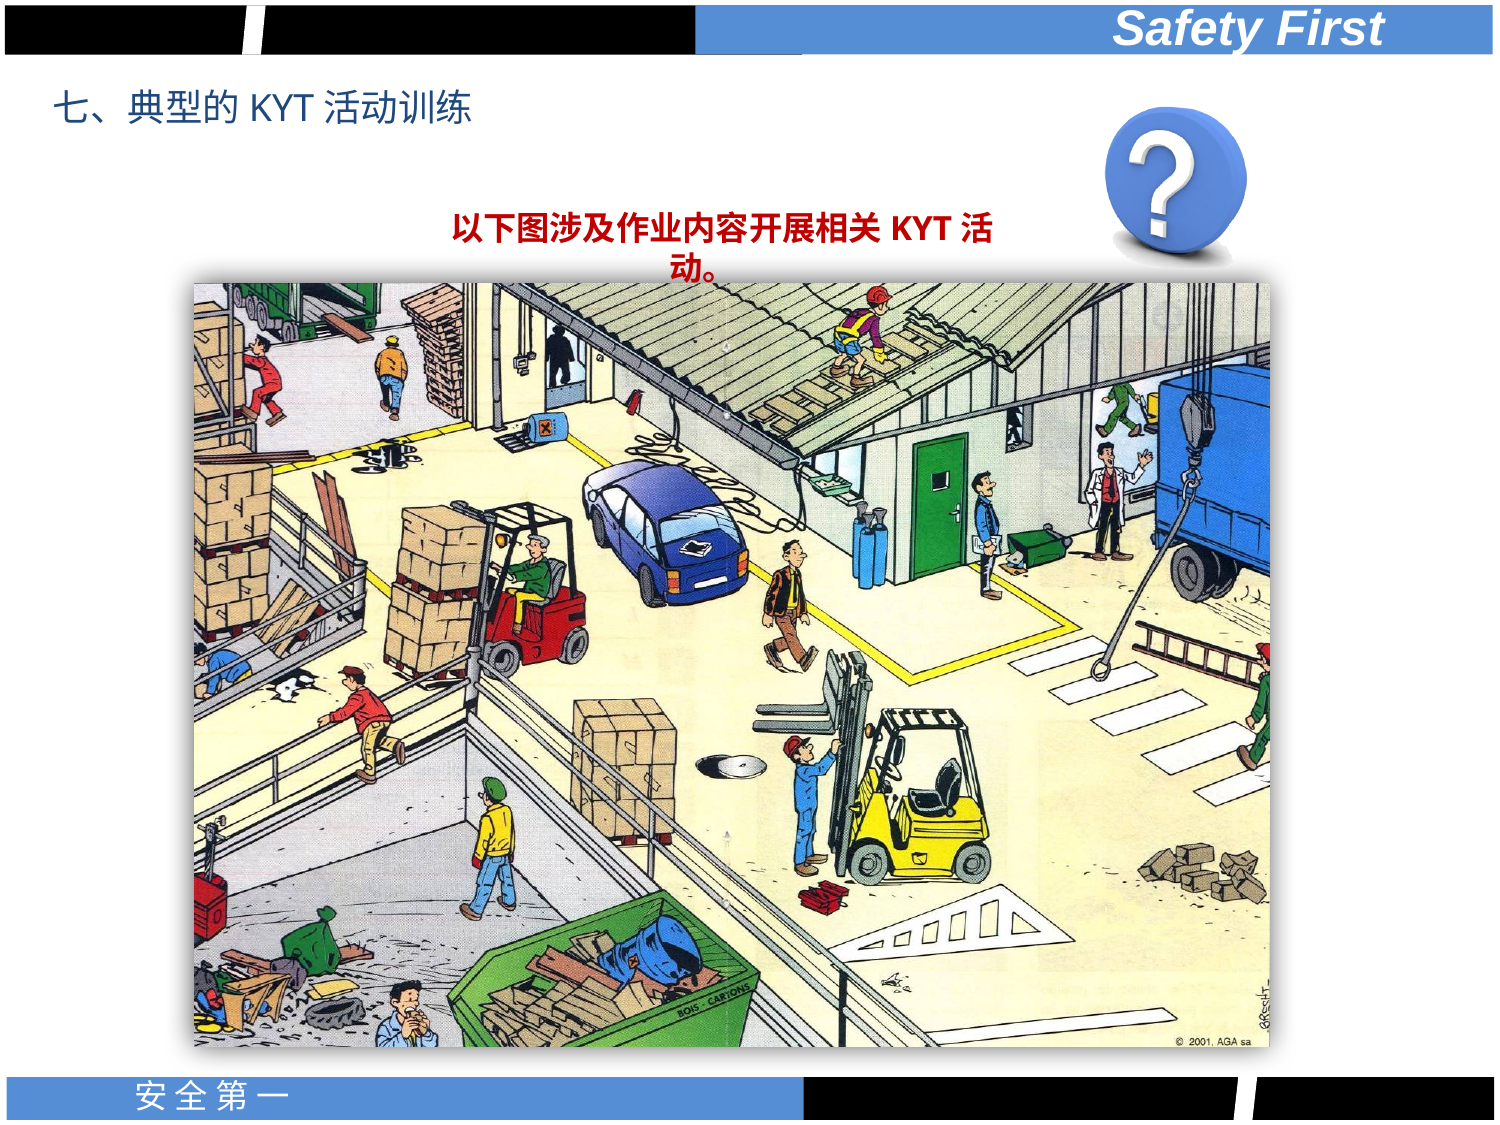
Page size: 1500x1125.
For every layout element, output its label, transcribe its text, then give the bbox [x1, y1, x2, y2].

picture [194, 283, 1270, 1047]
text_box 以下图涉及作业内容开展相关KYT活动。 [383, 199, 1022, 282]
picture [1092, 89, 1270, 268]
text_box 七、典型的KYT活动训练 [37, 76, 488, 137]
